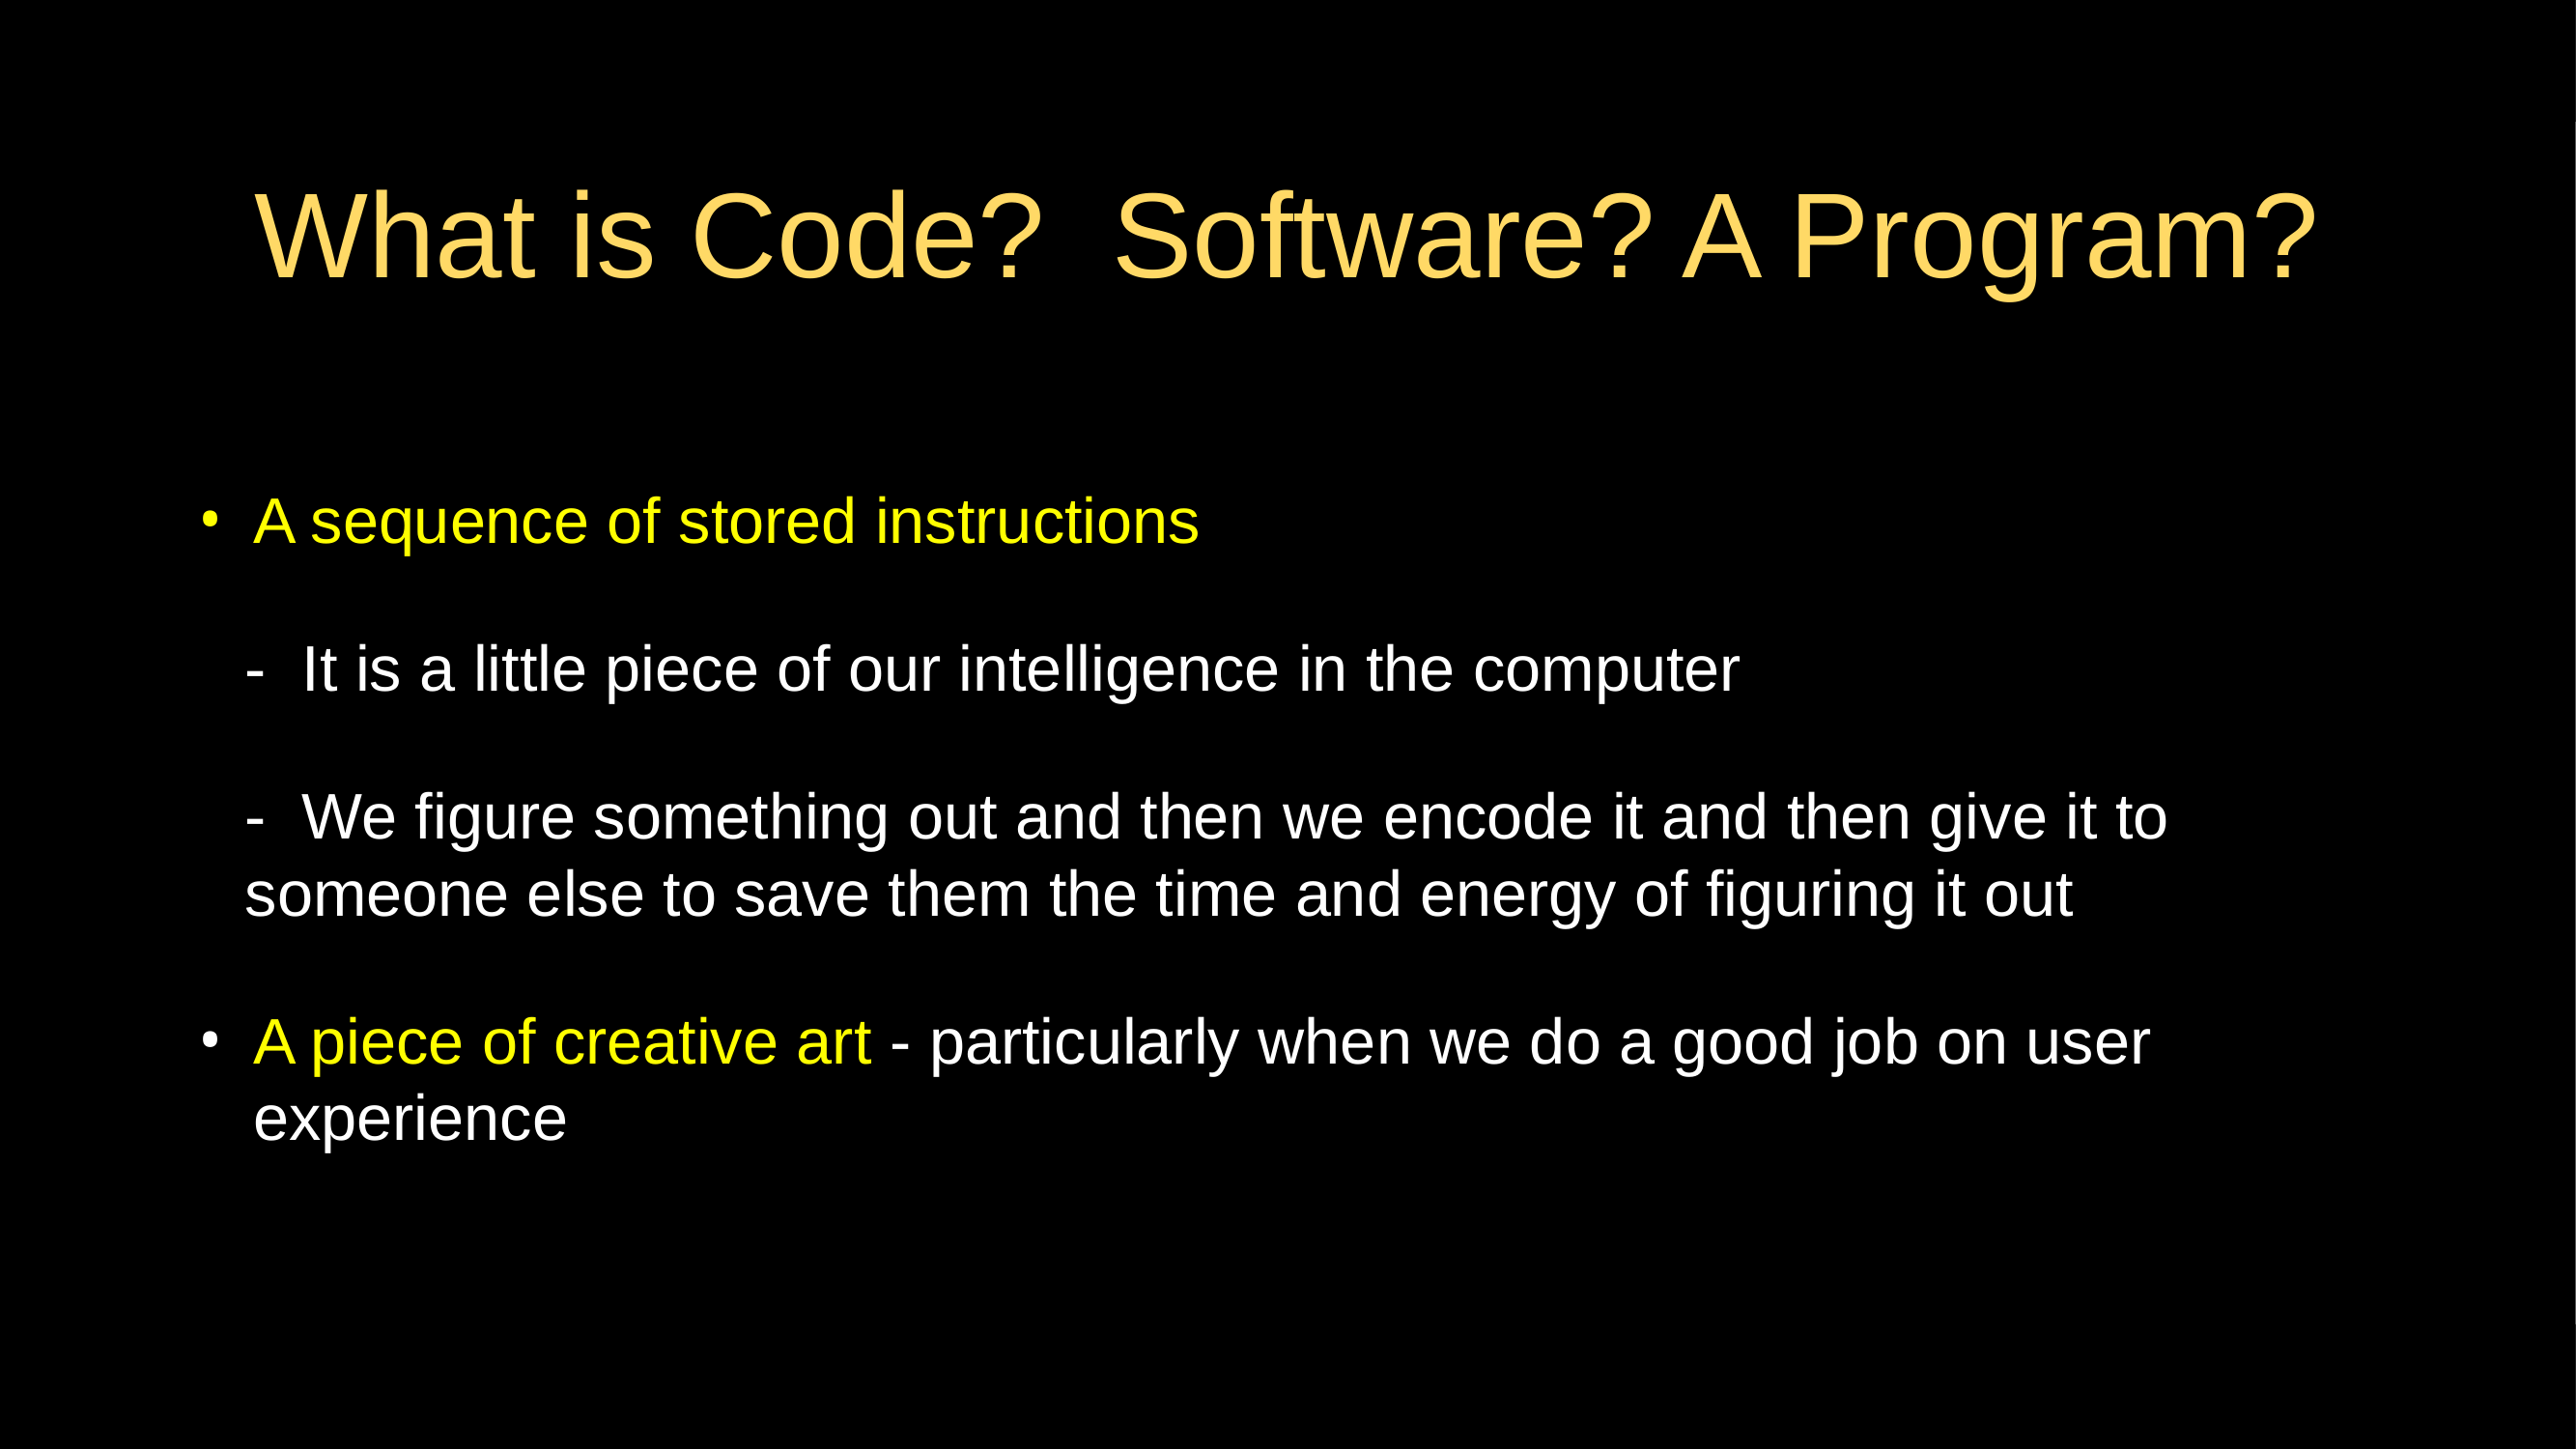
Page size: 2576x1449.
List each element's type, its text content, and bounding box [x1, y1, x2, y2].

title What is Code? Software? A Program? [128, 122, 2448, 338]
list A sequence of stored instructions - It is a little piece of our intelligence in the computer - We figure something out and then we encode it and then give it to someone else to save them the time and energy of figuring it out A piece of creative art - particularly when we do a good job on user experience [128, 338, 2448, 1294]
